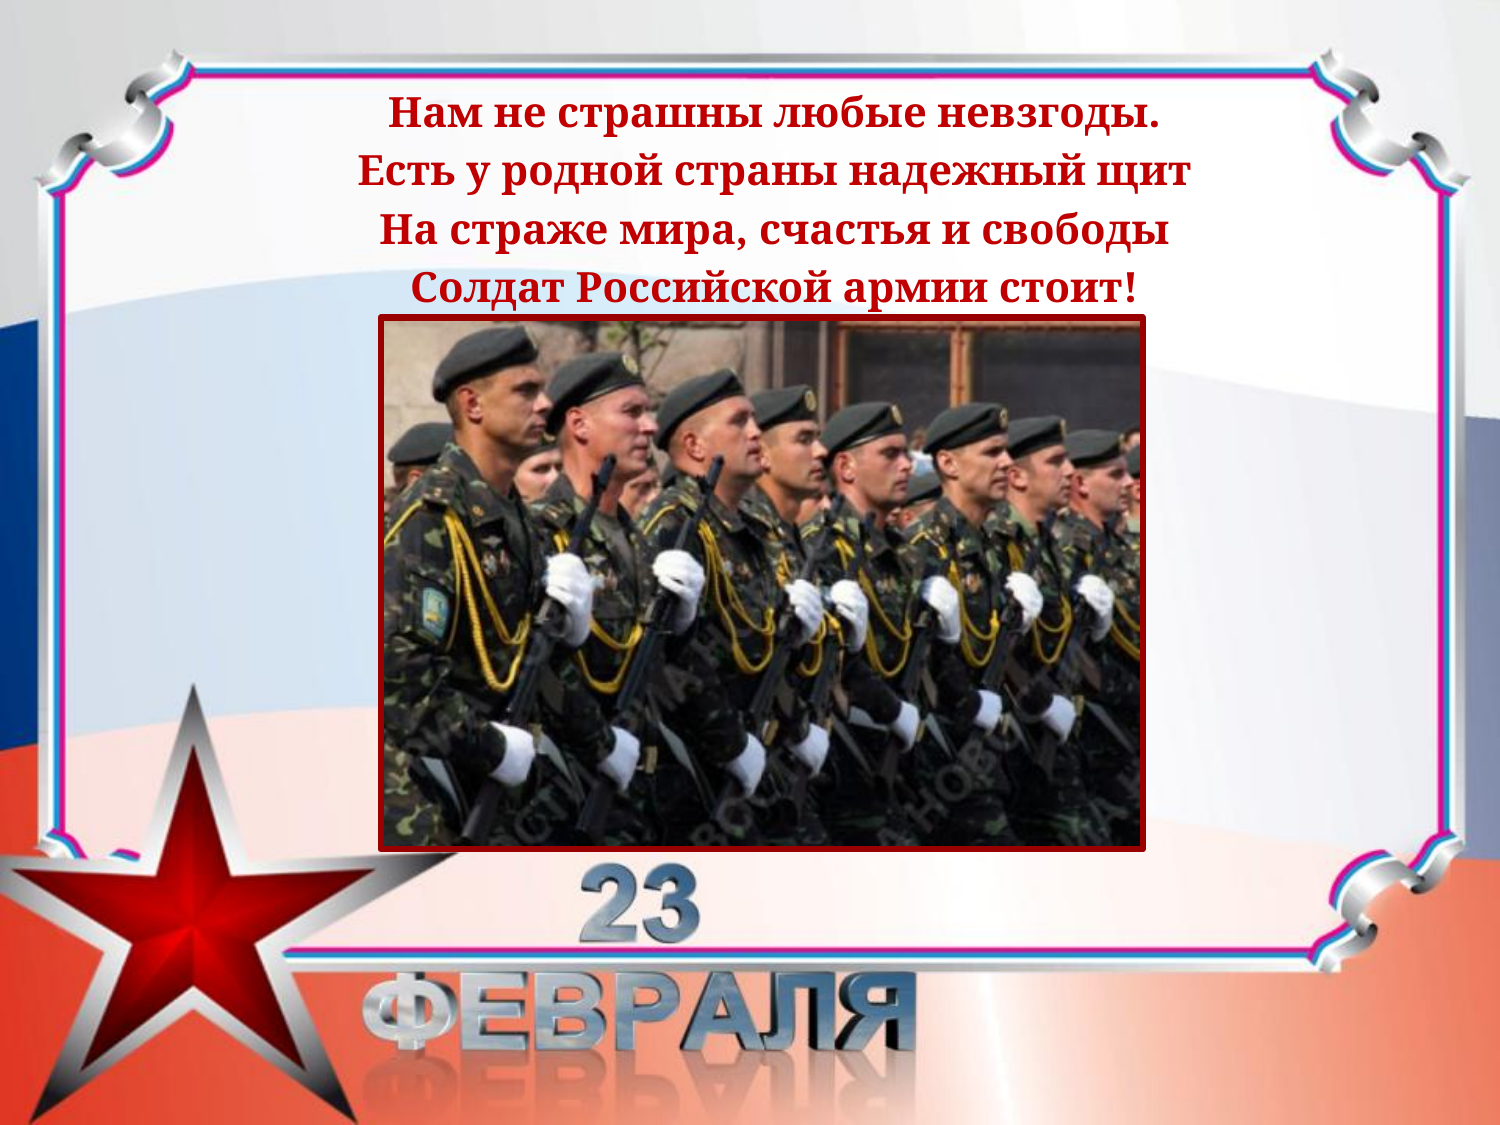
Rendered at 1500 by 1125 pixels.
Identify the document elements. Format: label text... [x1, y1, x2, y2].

picture [0, 0, 1500, 1125]
list Нам не страшны любые невзгоды. Есть у родной страны надежный щит На страже мира, счастья и свободы Солдат Российской армии стоит! [100, 78, 1449, 362]
